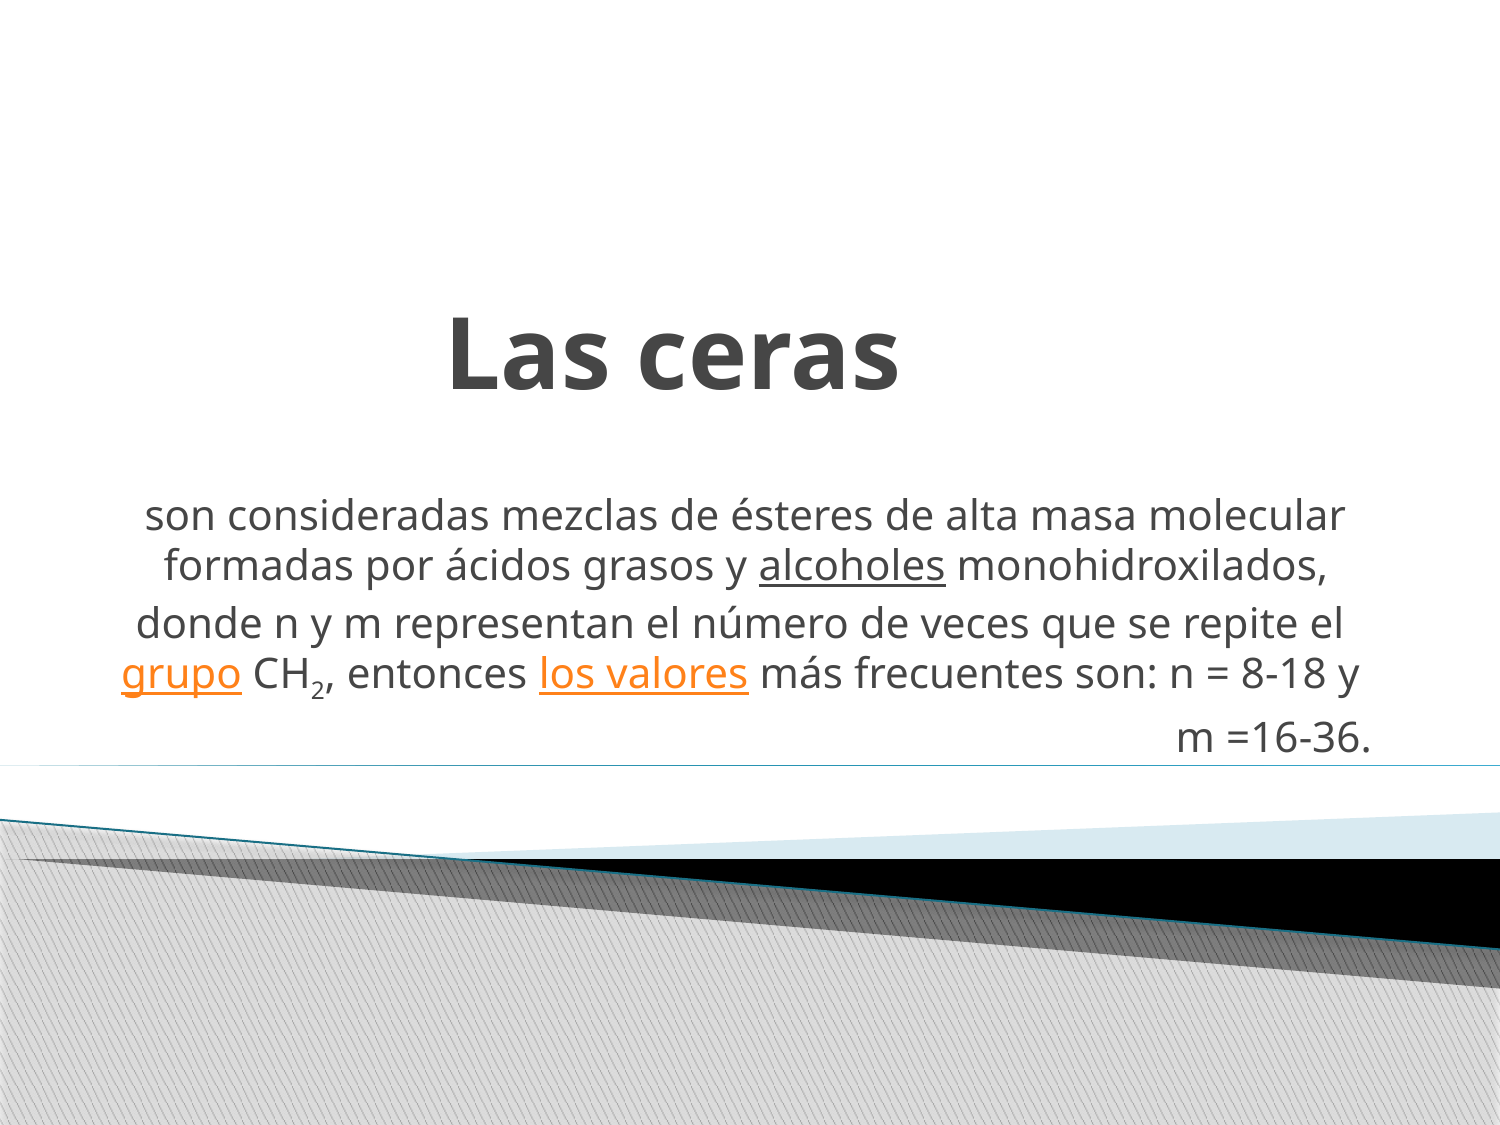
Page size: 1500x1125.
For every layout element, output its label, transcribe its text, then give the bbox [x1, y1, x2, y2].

title Las ceras [35, 117, 1311, 418]
subtitle son consideradas mezclas de ésteres de alta masa molecular formadas por ácidos grasos y alcoholes monohidroxilados, donde n y m representan el número de veces que se repite el grupo CH2, entonces los valores más frecuentes son: n = 8-18 y m =16-36. [112, 480, 1388, 790]
picture [5, 859, 1500, 989]
